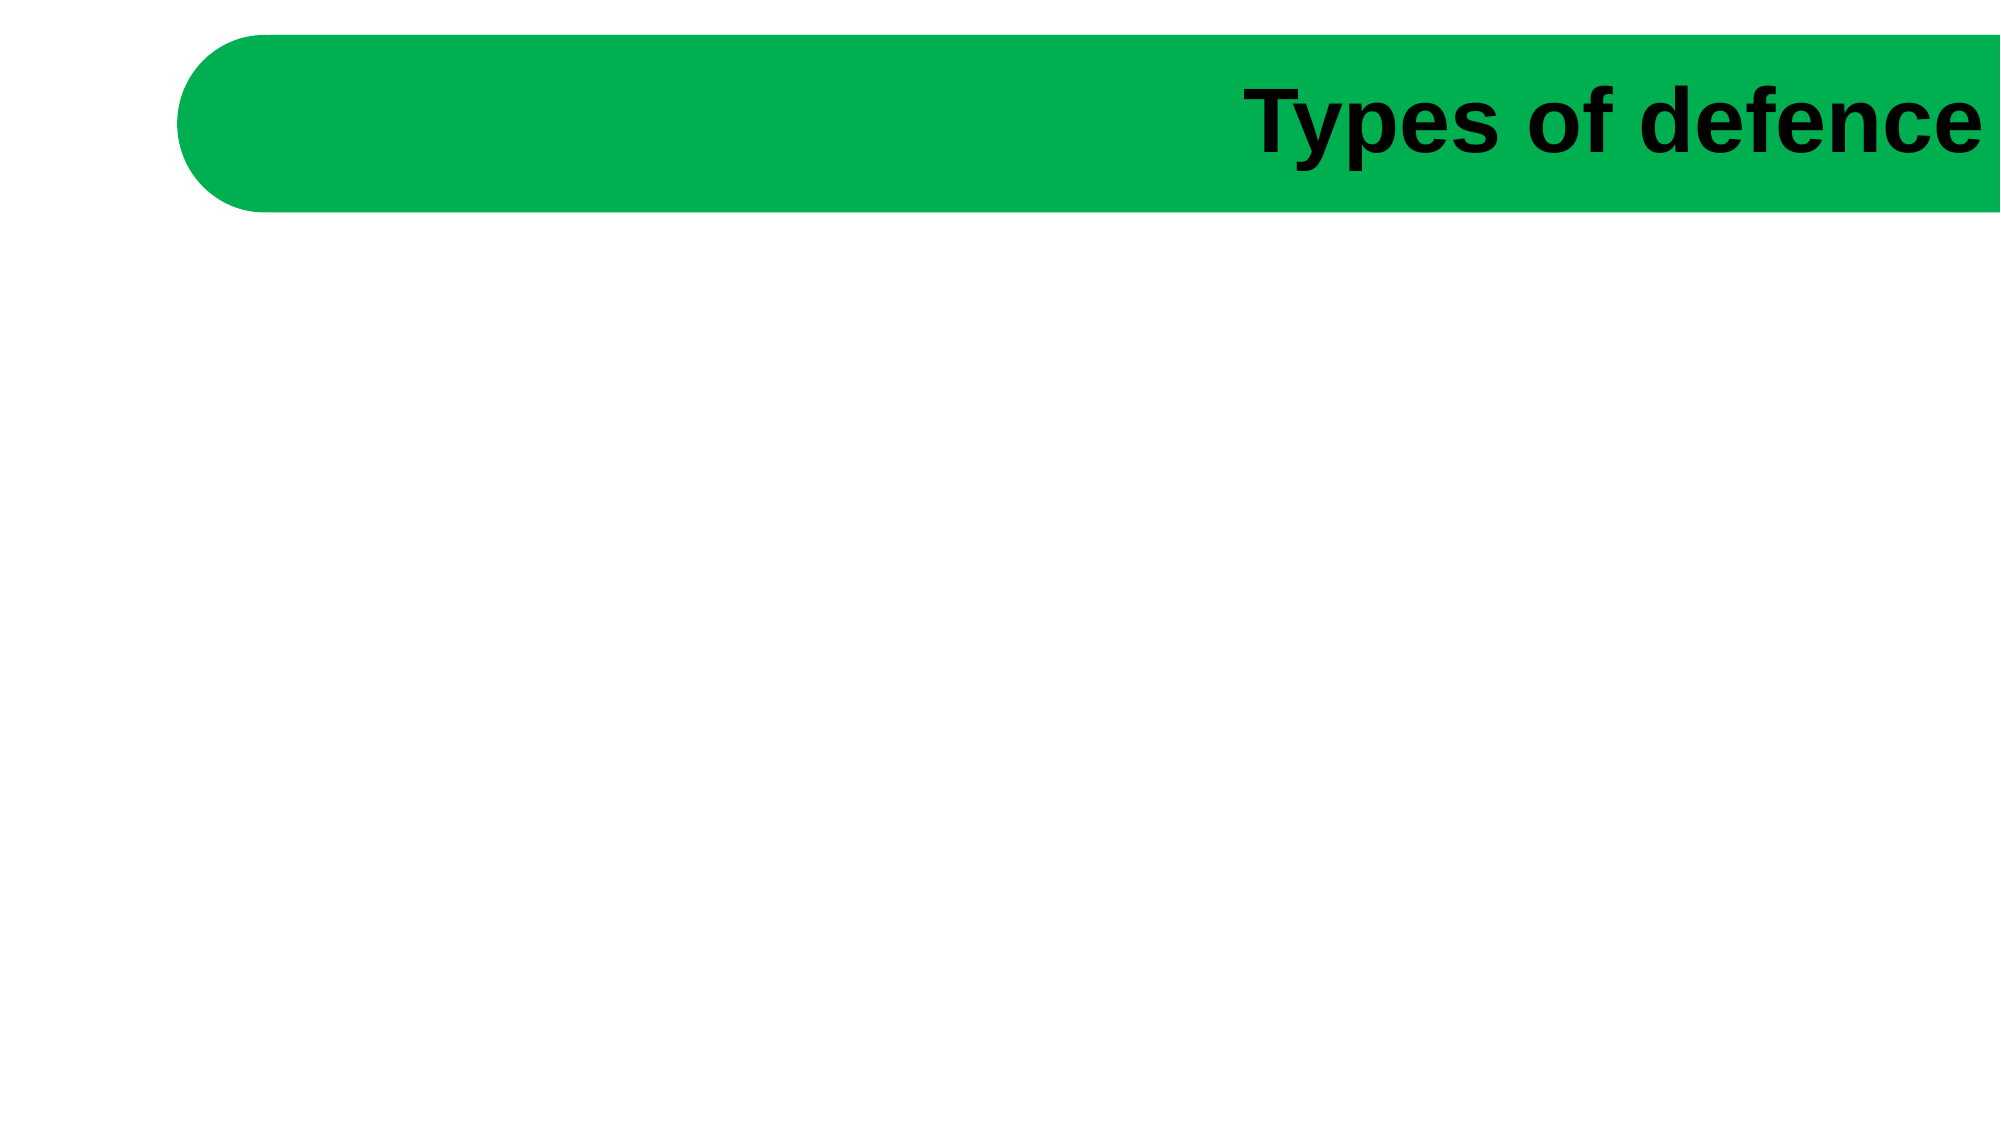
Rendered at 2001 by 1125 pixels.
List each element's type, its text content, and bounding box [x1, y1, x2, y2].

text_box [176, 41, 230, 207]
text_box Types of defence [230, 13, 2000, 232]
